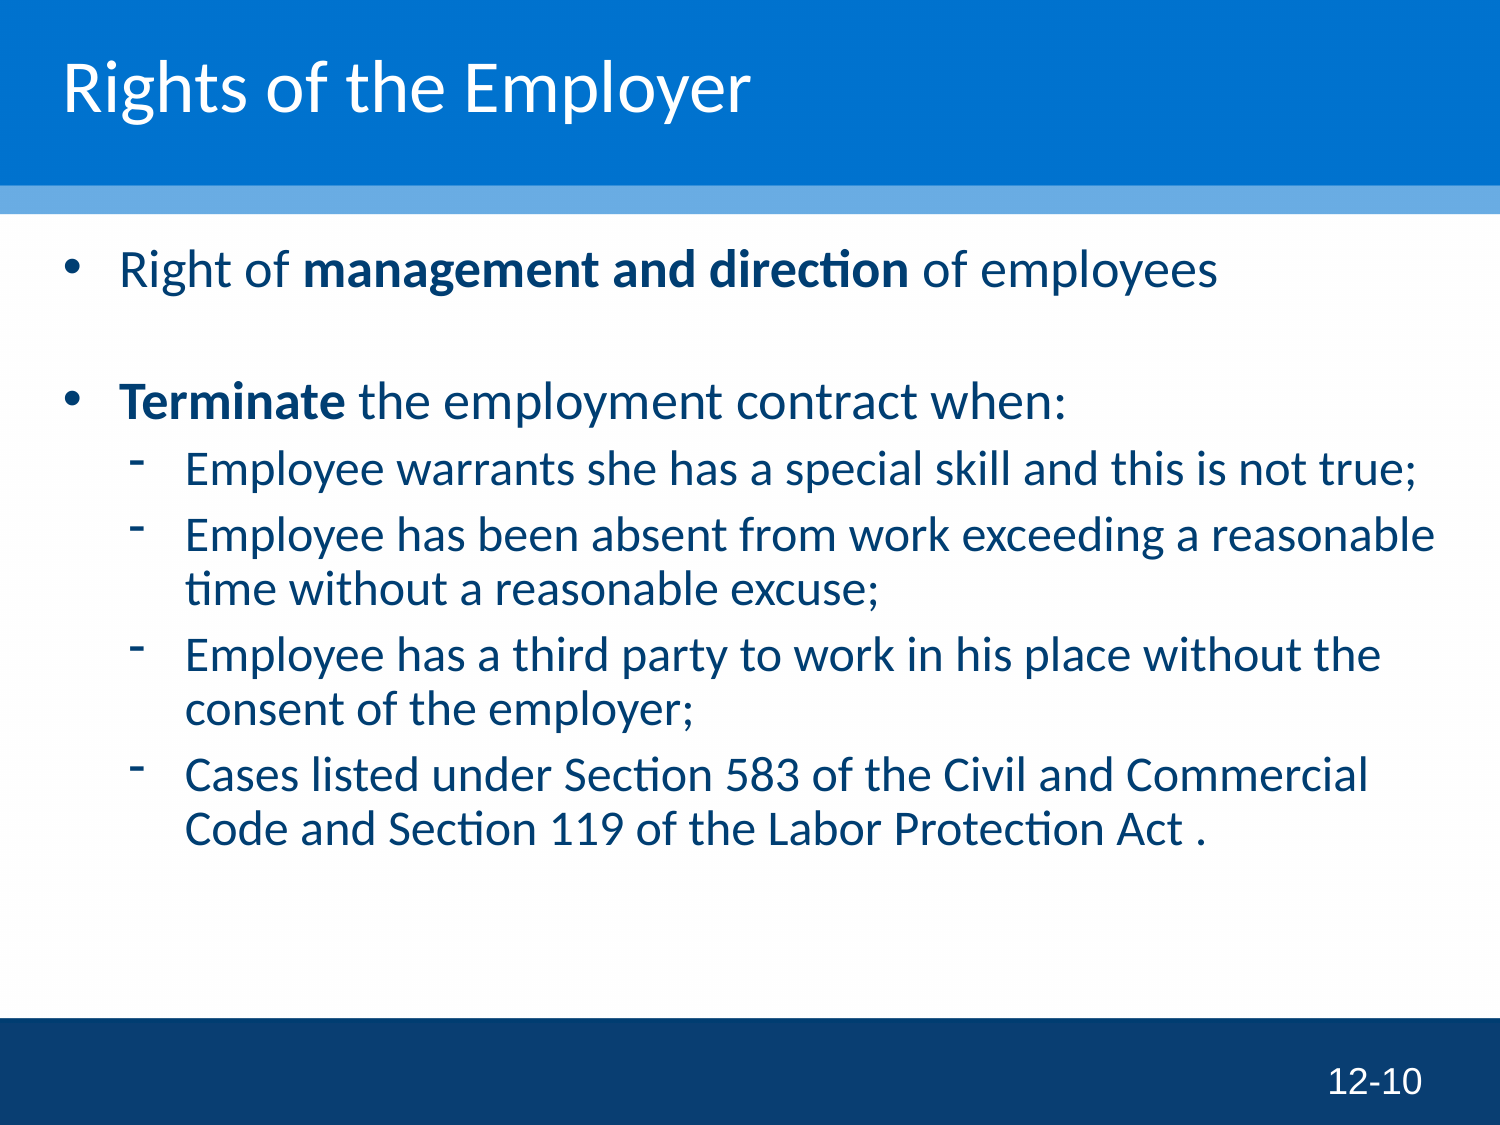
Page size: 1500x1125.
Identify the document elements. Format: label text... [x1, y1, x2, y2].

list Right of management and direction of employees Terminate the employment contract when: Employee warrants she has a special skill and this is not true; Employee has been absent from work exceeding a reasonable time without a reasonable excuse; Employee has a third party to work in his place without the consent of the employer; Cases listed under Section 583 of the Civil and Commercial Code and Section 119 of the Labor Protection Act . [63, 246, 1437, 914]
picture [0, 0, 1500, 1125]
title Rights of the Employer [63, 37, 1437, 107]
text_box 12-10 [1312, 1049, 1500, 1125]
